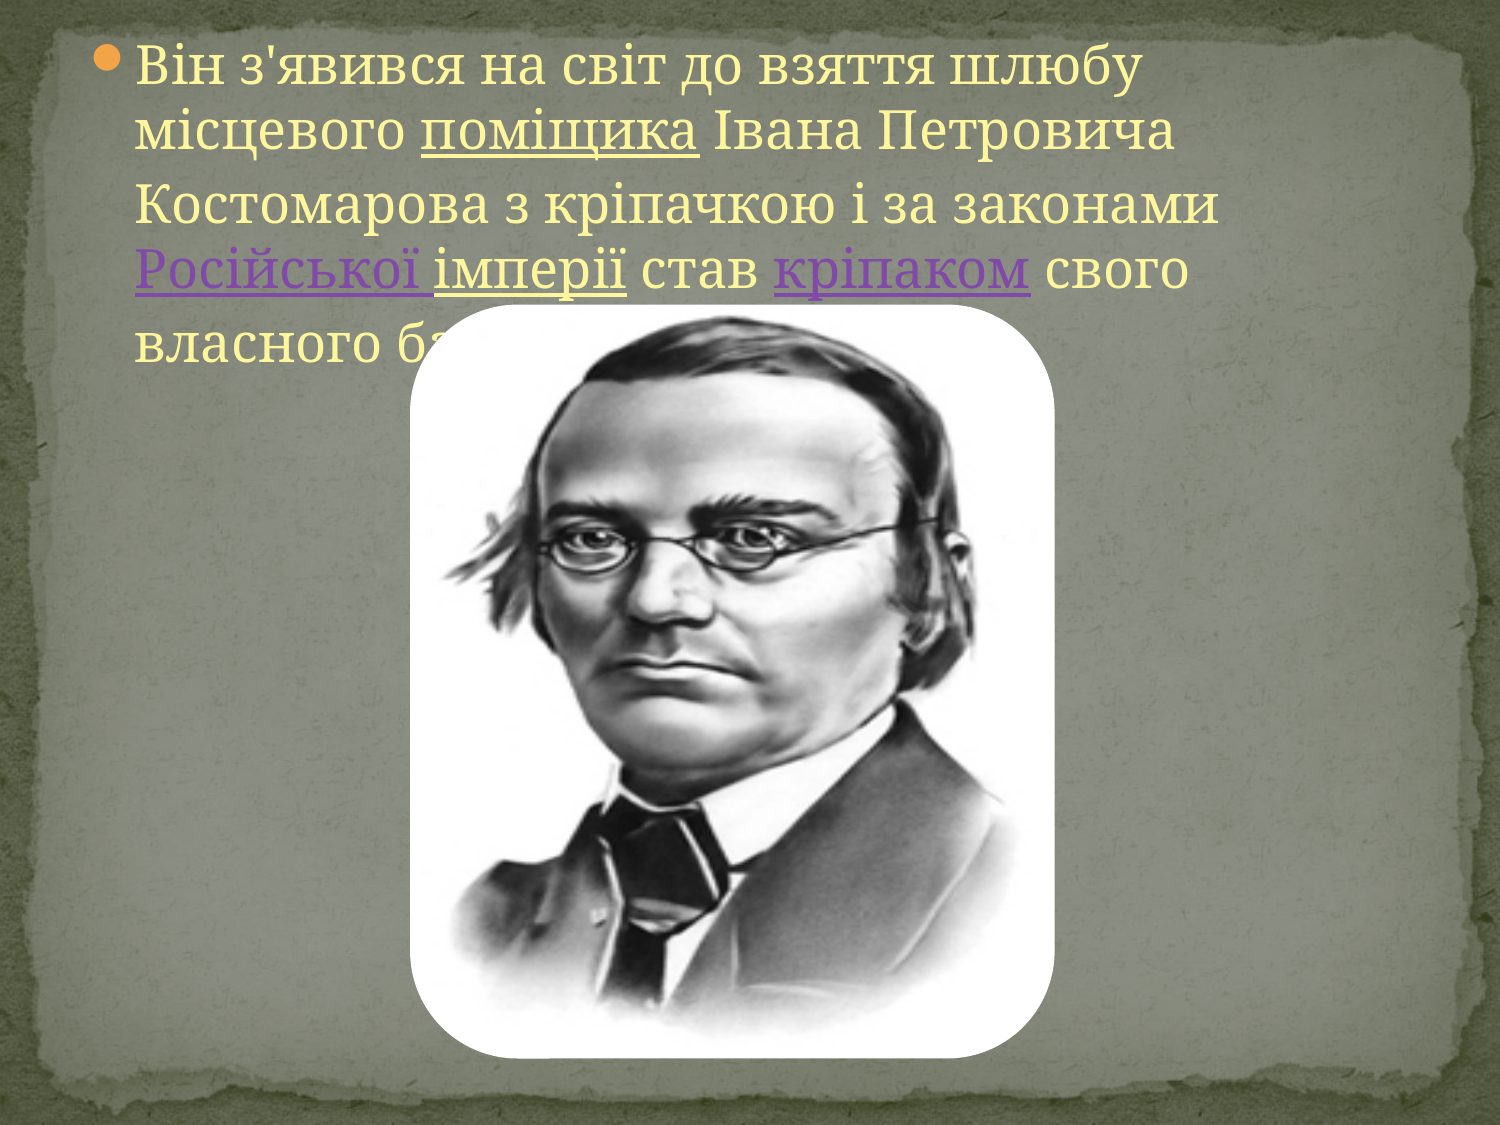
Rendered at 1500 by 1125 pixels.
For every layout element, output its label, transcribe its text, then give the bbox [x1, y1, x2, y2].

list Він з'явився на світ до взяття шлюбу місцевого поміщика Івана Петровича Костомарова з кріпачкою і за законами Російської імперії став кріпаком свого власного батька. [75, 23, 1425, 1000]
picture [410, 304, 1055, 1059]
